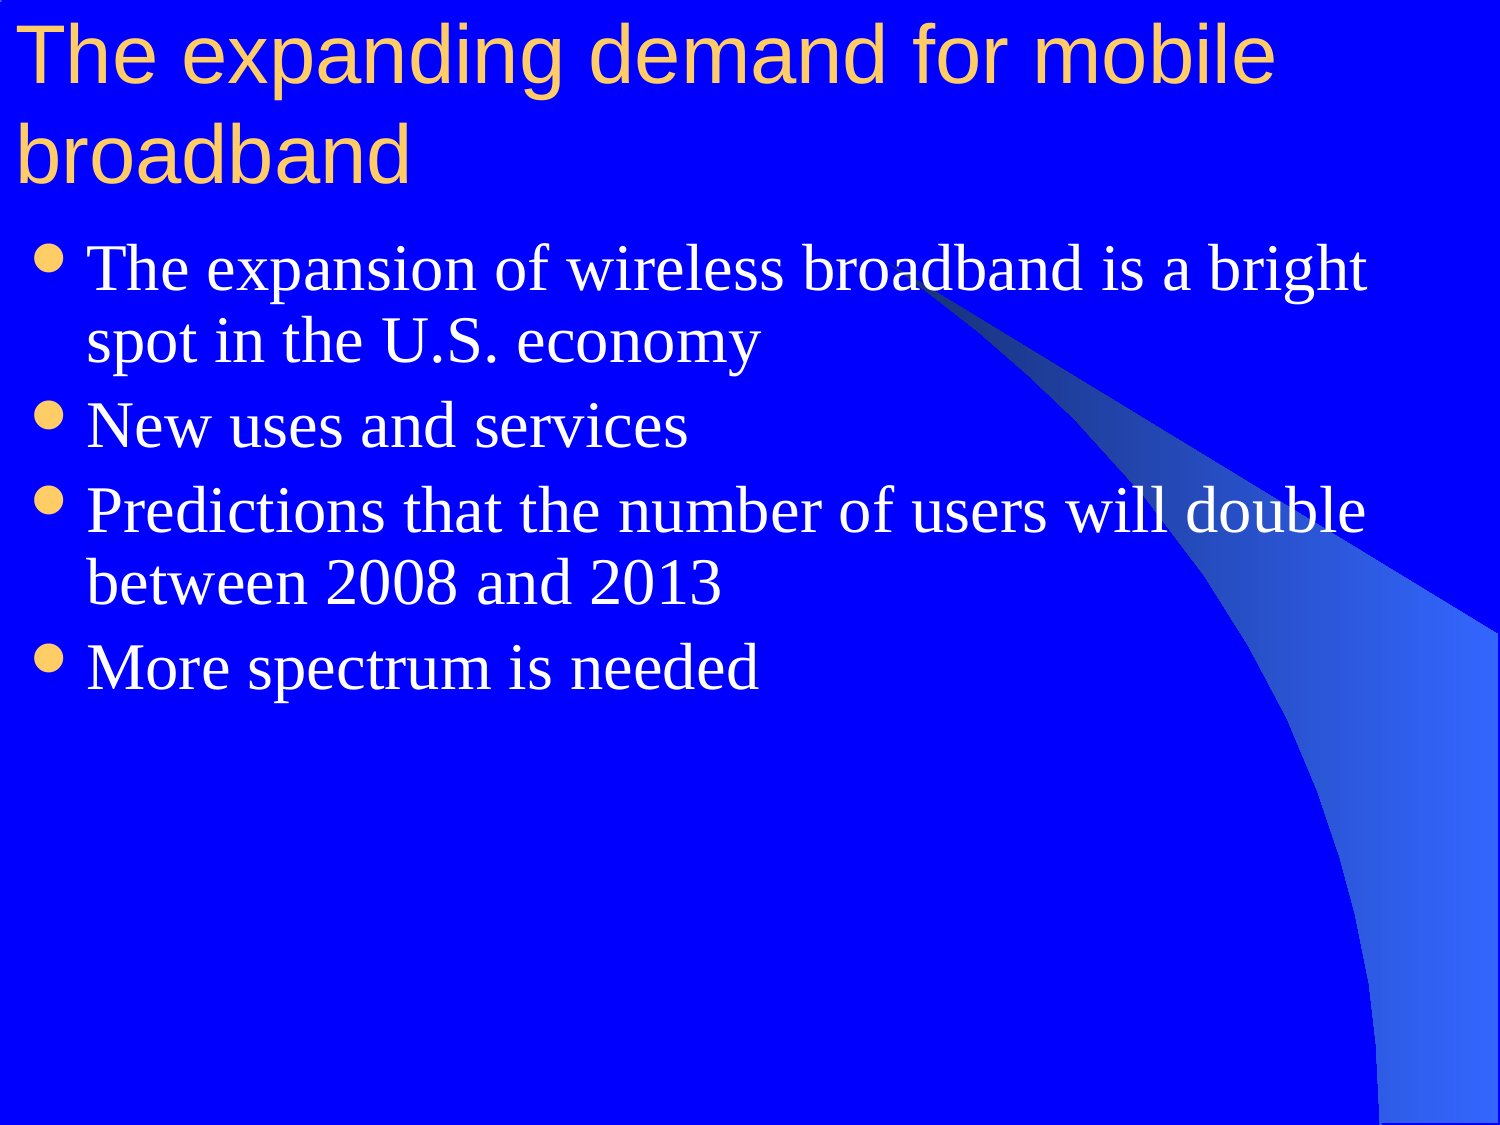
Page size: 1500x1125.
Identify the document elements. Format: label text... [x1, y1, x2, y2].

list The expansion of wireless broadband is a bright spot in the U.S. economy New uses and services Predictions that the number of users will double between 2008 and 2013 More spectrum is needed [0, 224, 1500, 1125]
title The expanding demand for mobile broadband [0, 0, 1500, 201]
